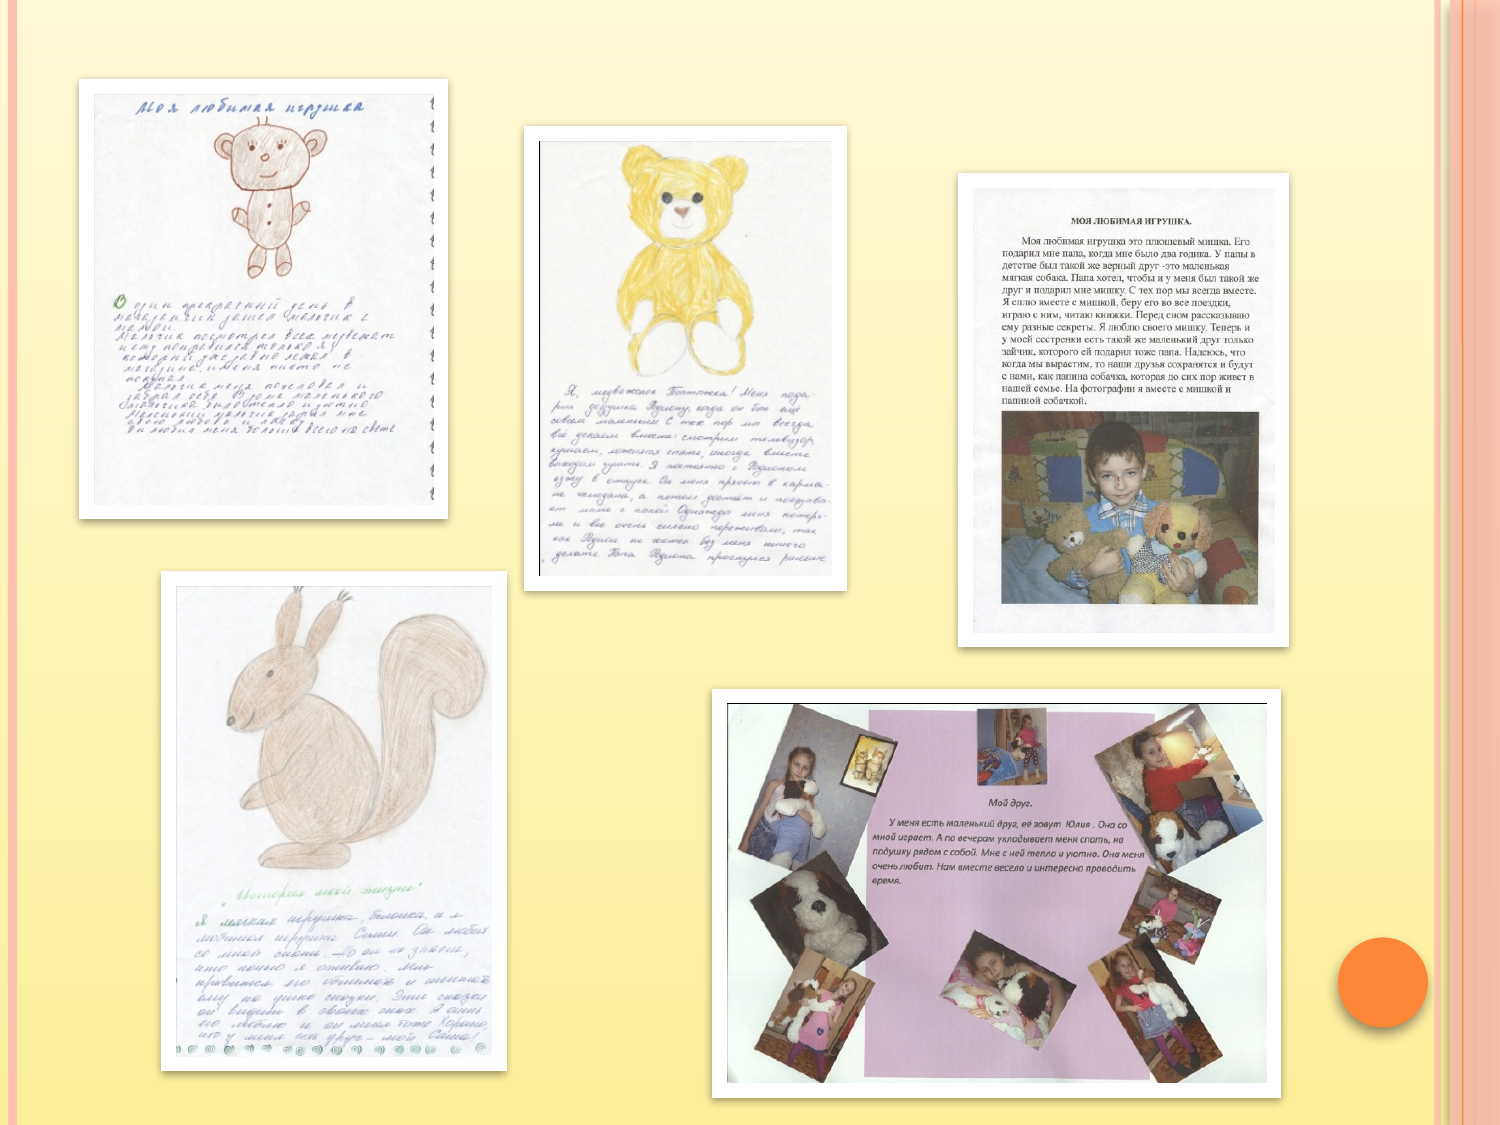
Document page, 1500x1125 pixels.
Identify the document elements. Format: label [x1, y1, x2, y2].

picture [93, 93, 434, 506]
picture [175, 585, 493, 1057]
picture [726, 702, 1268, 1084]
picture [538, 140, 833, 577]
picture [972, 187, 1275, 634]
